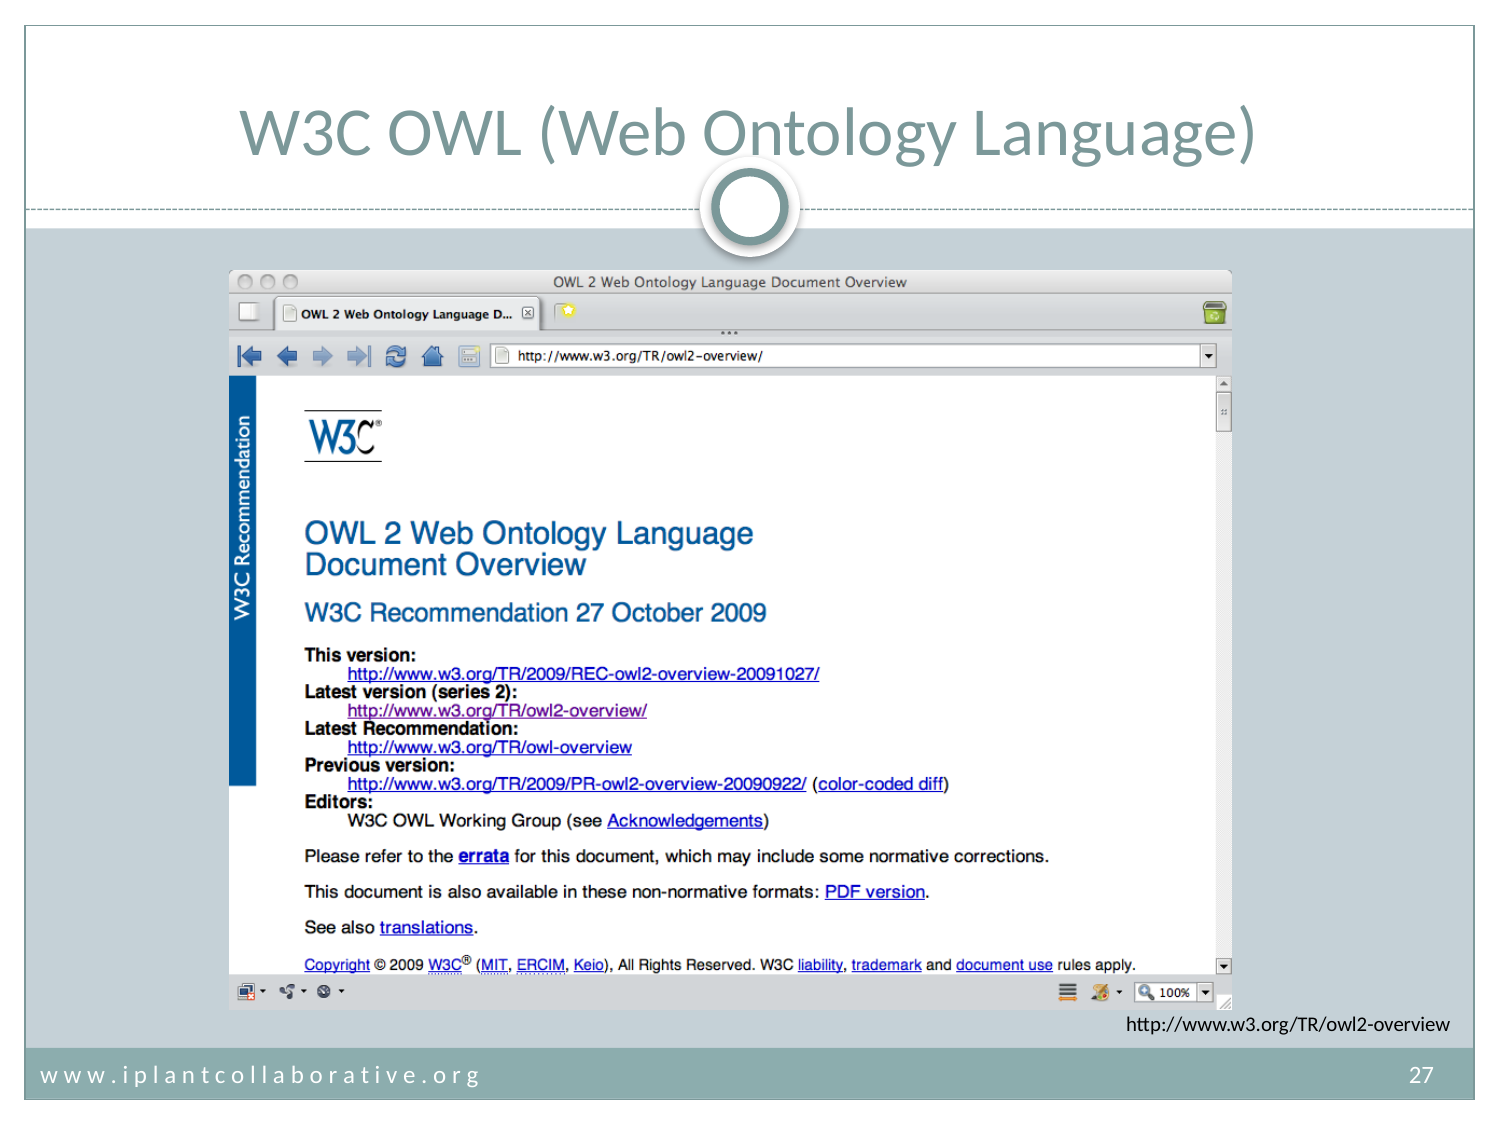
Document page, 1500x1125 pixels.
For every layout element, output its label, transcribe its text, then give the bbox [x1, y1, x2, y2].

title W3C OWL (Web Ontology Language) [49, 52, 1450, 177]
footer w w w . i p l a n t c o l l a b o r a t i v e . o r g 27 [25, 1051, 1474, 1112]
text_box http://www.w3.org/TR/owl2-overview [1111, 1004, 1474, 1038]
picture [228, 270, 1232, 1010]
